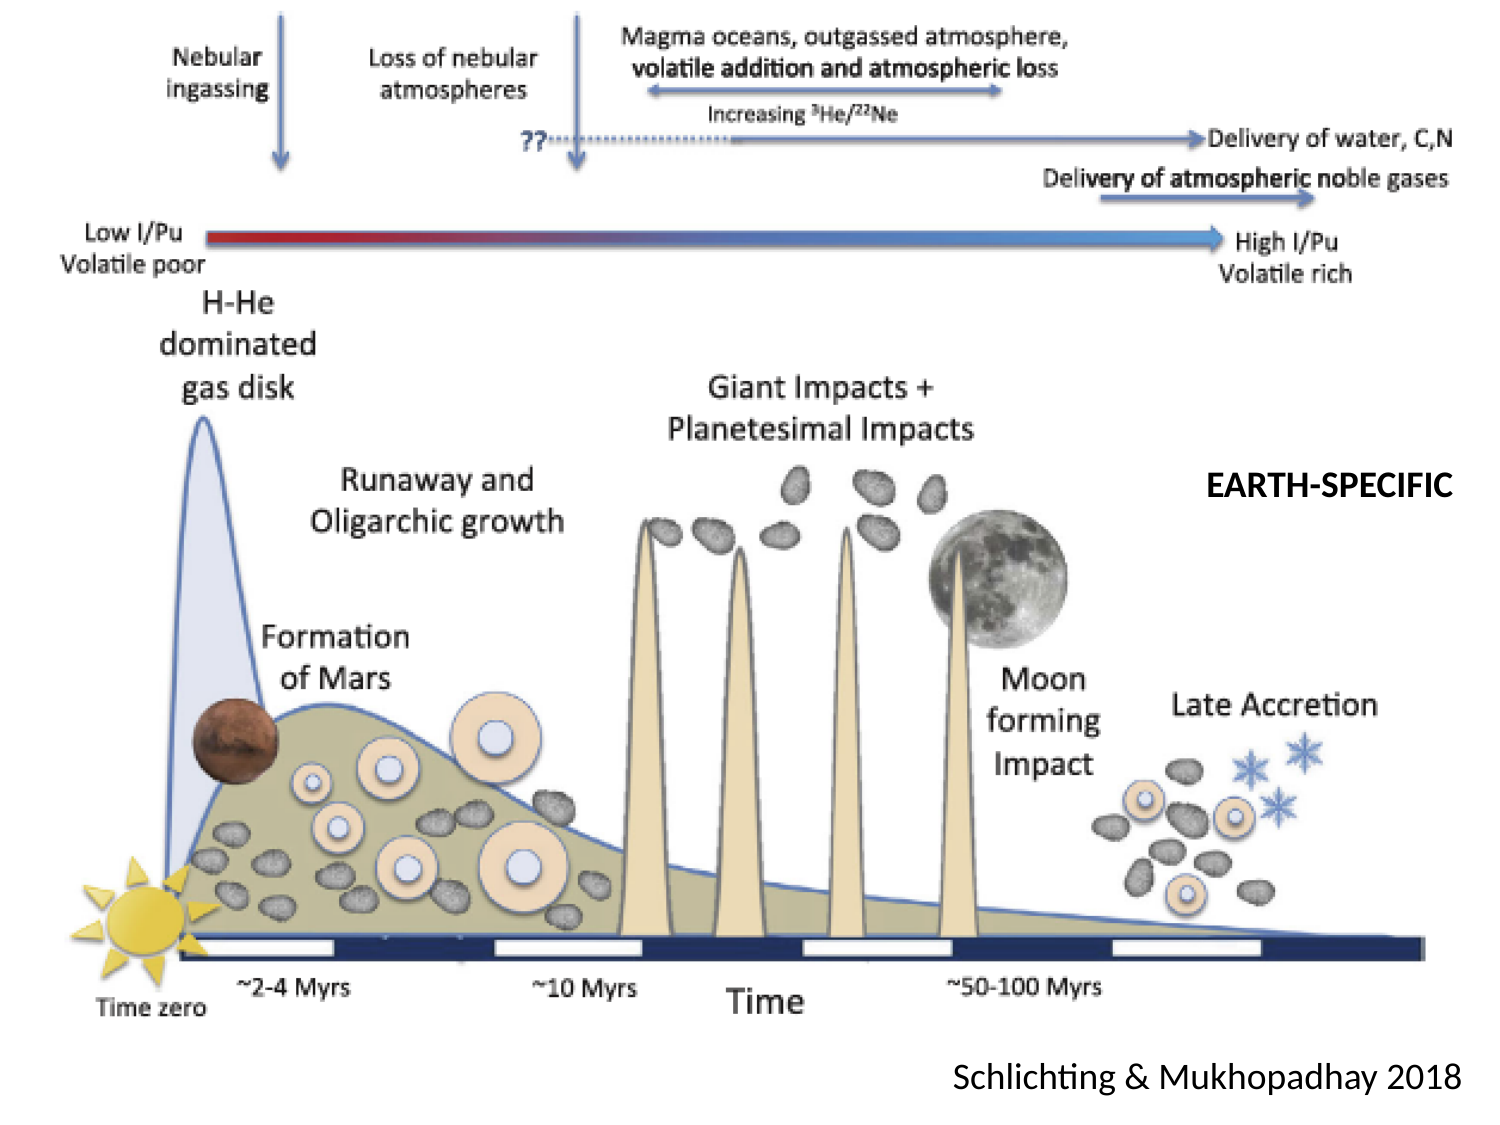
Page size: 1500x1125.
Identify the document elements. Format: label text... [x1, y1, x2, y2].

picture [36, 0, 1471, 1046]
text_box Schlichting & Mukhopadhay 2018 [938, 1044, 1478, 1105]
